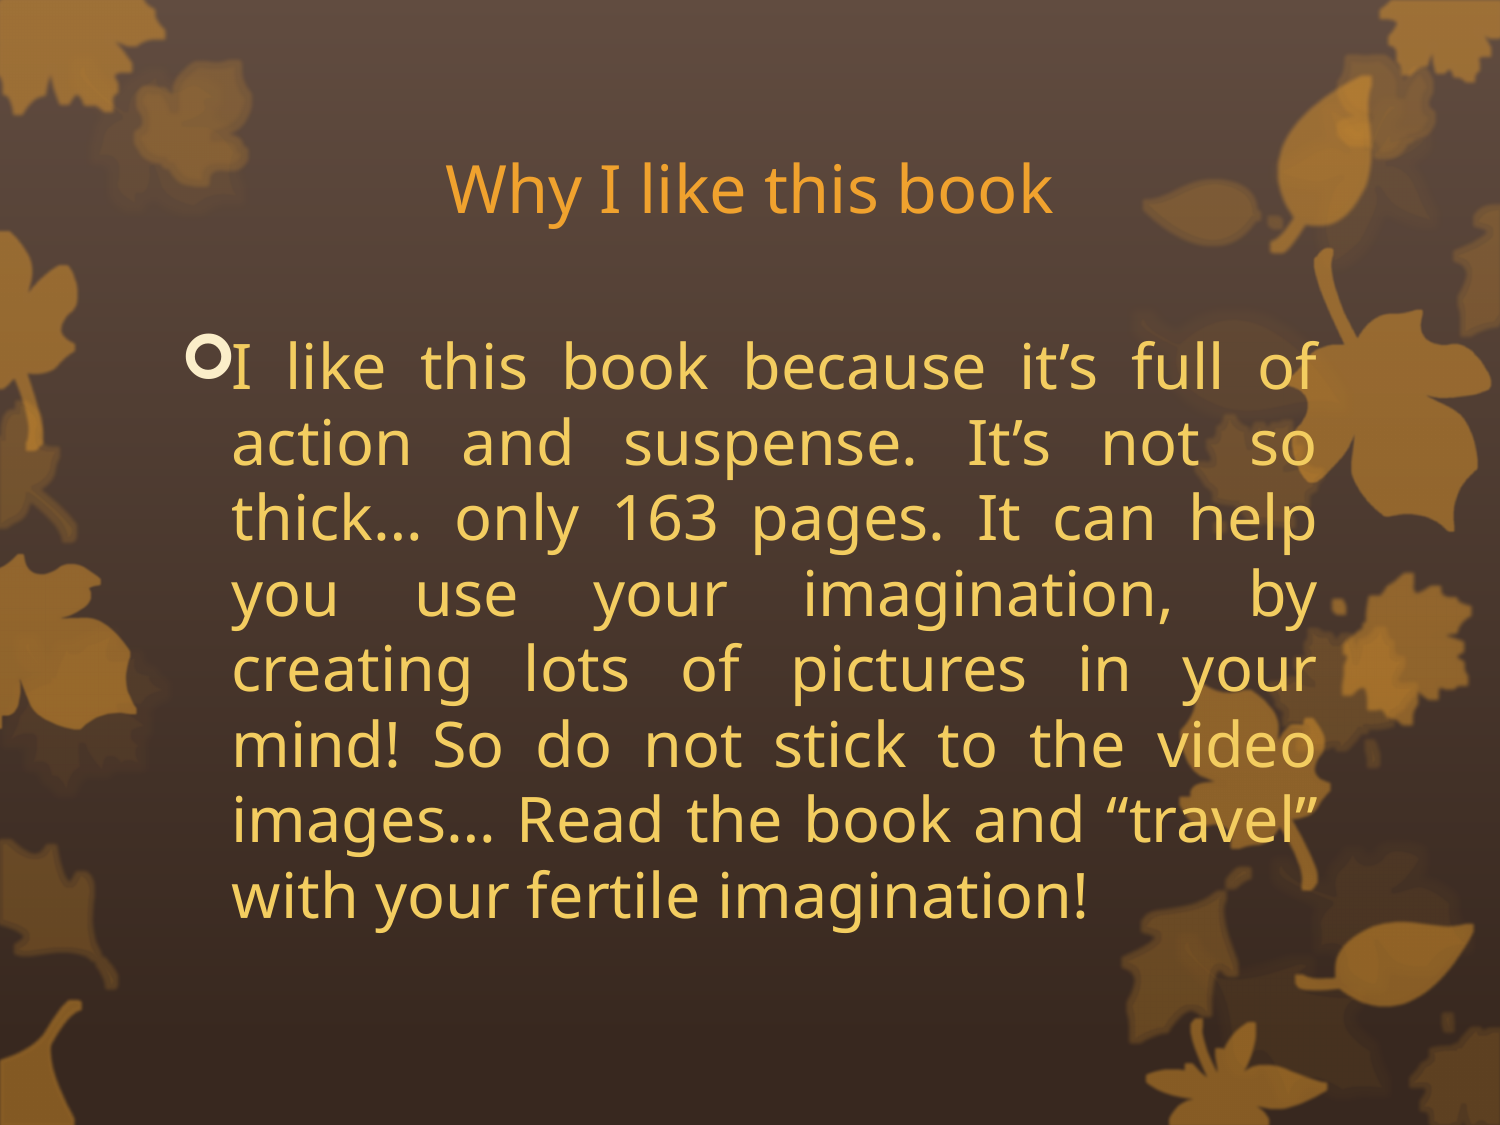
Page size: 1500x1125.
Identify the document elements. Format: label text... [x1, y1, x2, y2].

title Why I like this book [165, 110, 1335, 263]
list I like this book because it’s full of action and suspense. It’s not so thick… only 163 pages. It can help you use your imagination, by creating lots of pictures in your mind! So do not stick to the video images… Read the book and “travel” with your fertile imagination! [165, 296, 1335, 962]
